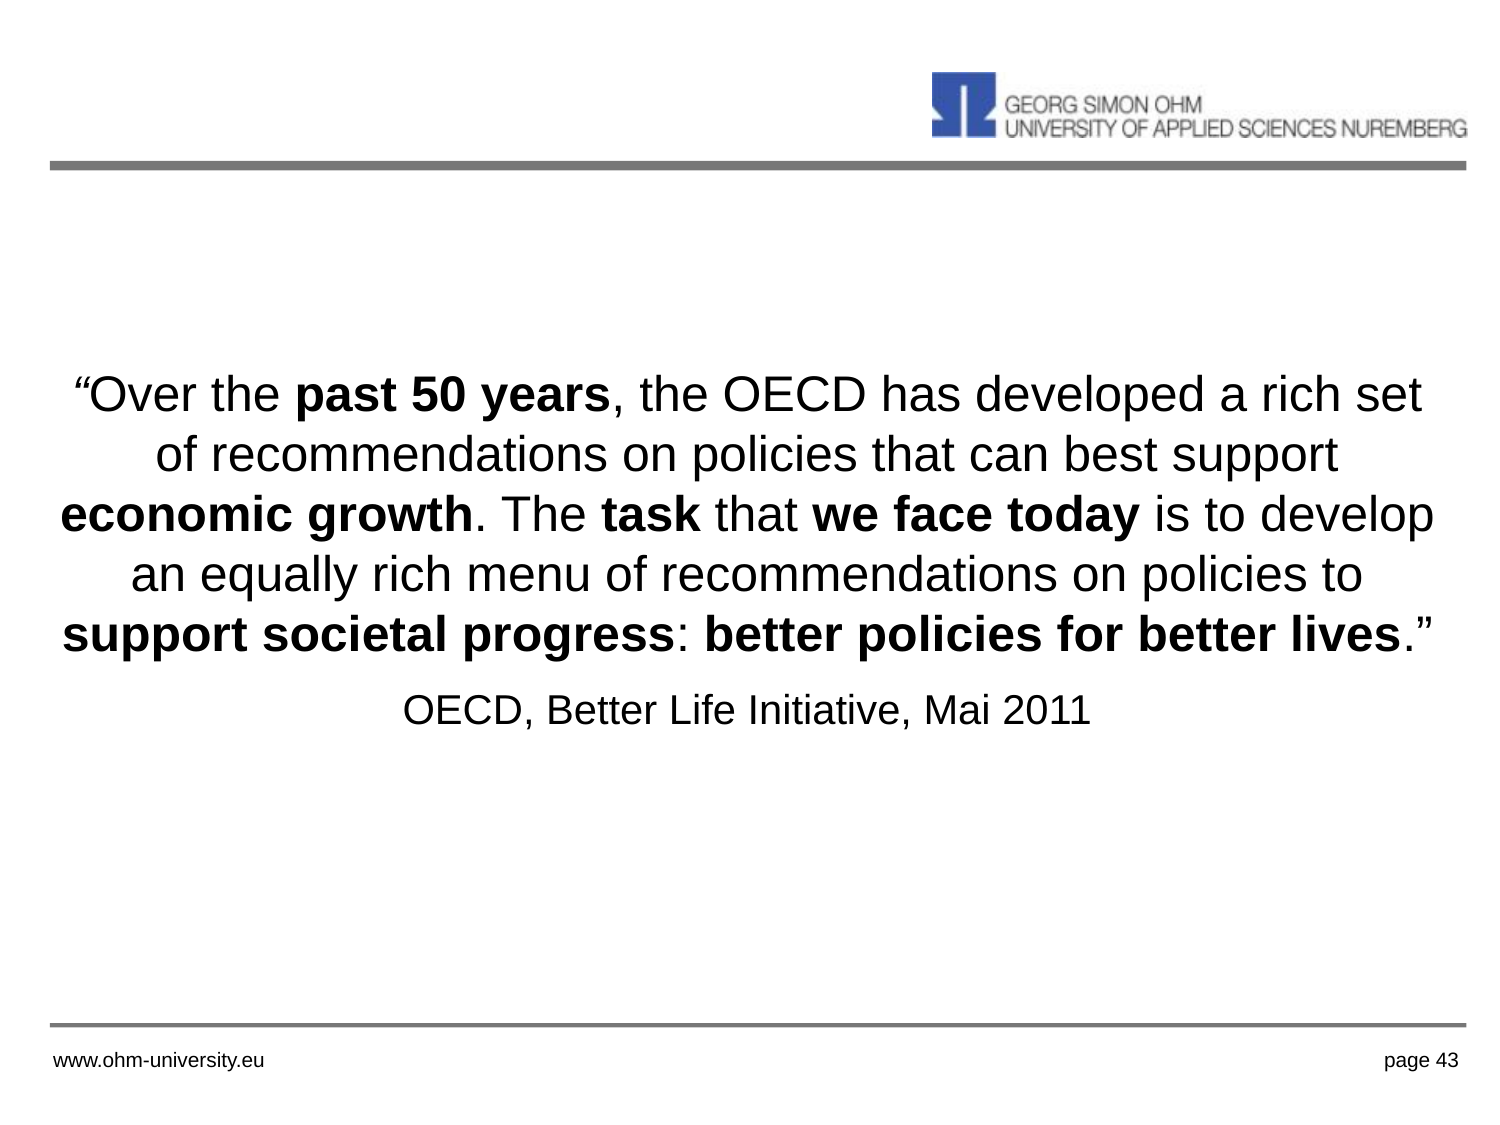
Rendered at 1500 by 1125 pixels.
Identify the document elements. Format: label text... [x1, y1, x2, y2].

slide_number page 43 [1340, 1046, 1460, 1077]
list “Over the past 50 years, the OECD has developed a rich set of recommendations on policies that can best support economic growth. The task that we face today is to develop an equally rich menu of recommendations on policies to support societal progress: better policies for better lives.” OECD, Better Life Initiative, Mai 2011 [49, 184, 1461, 1000]
picture [932, 72, 1468, 138]
footer www.ohm-university.eu [52, 1046, 1231, 1107]
